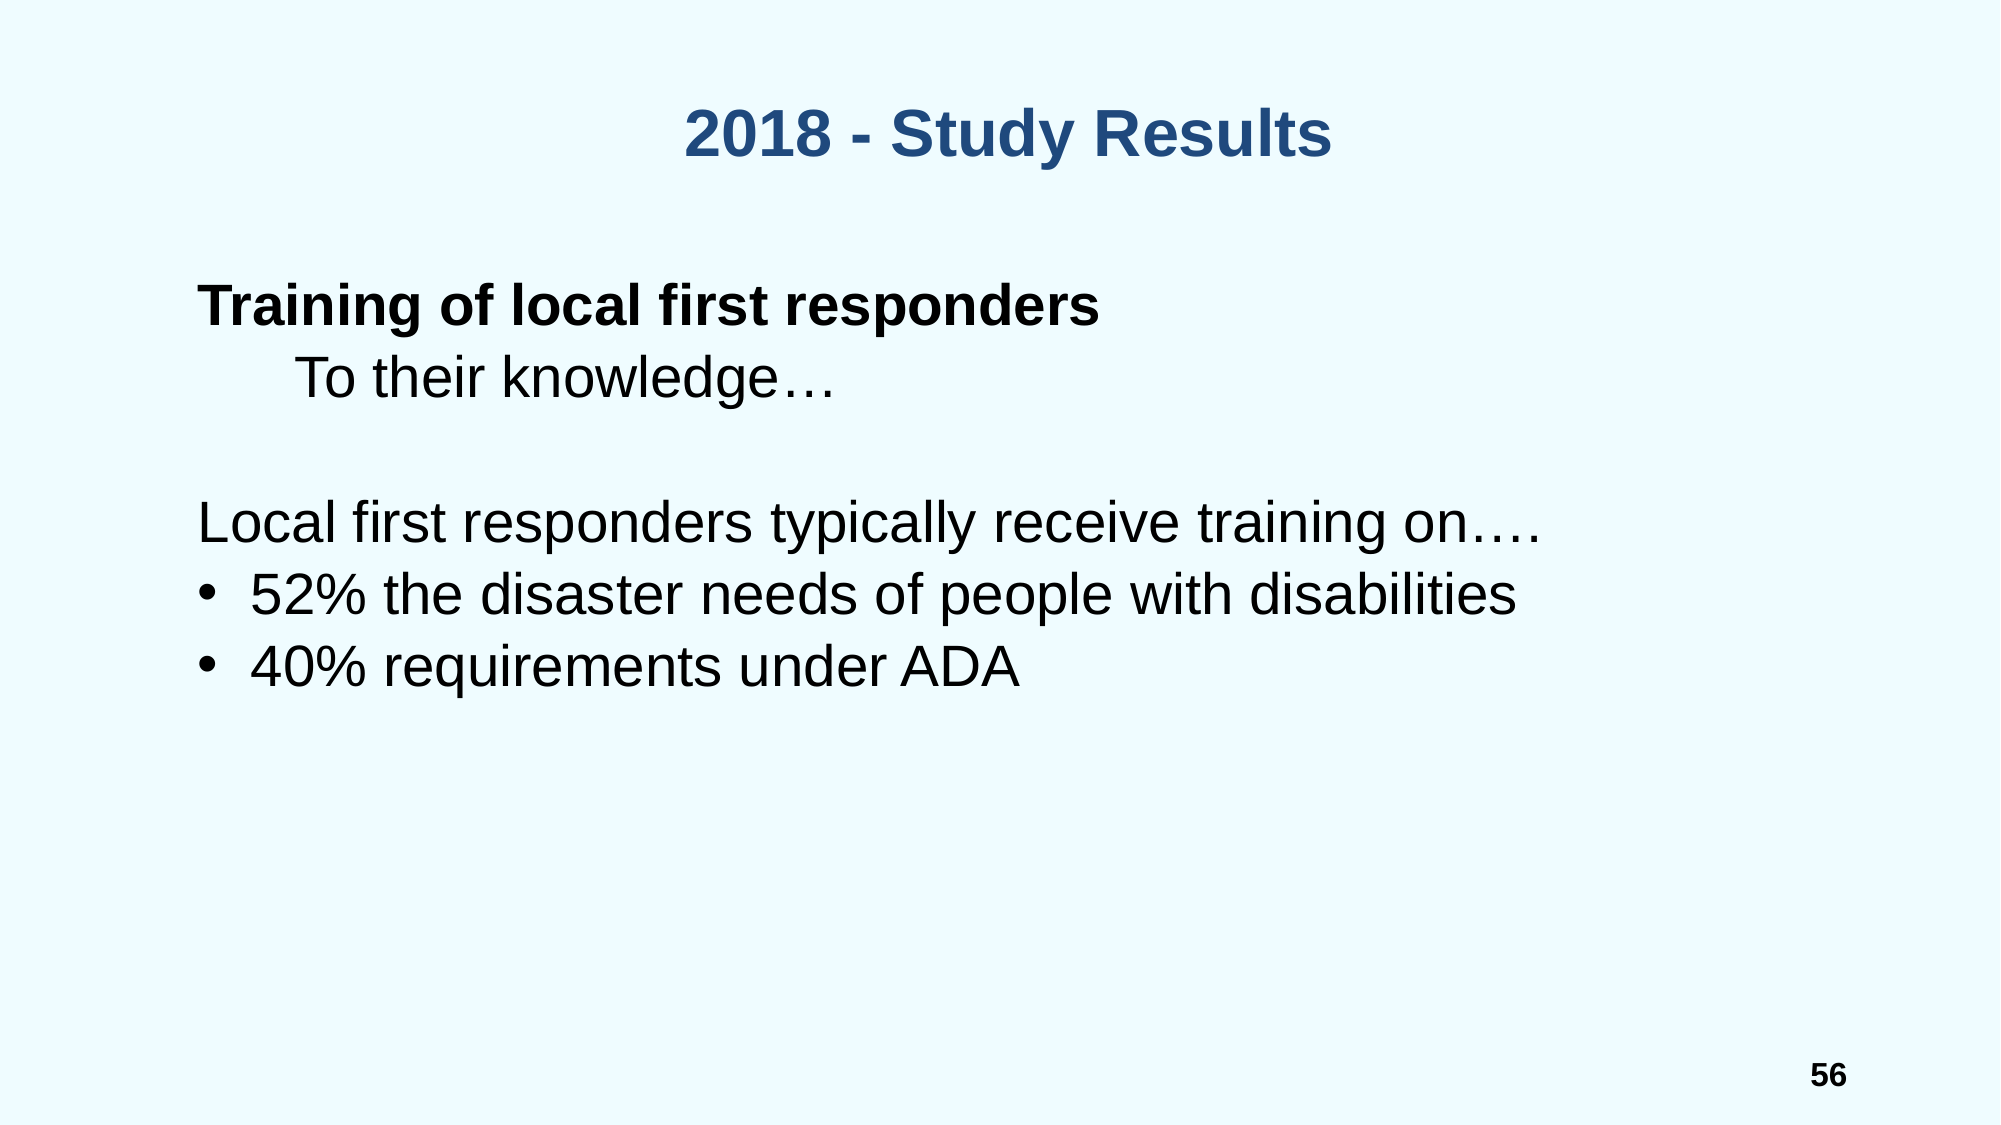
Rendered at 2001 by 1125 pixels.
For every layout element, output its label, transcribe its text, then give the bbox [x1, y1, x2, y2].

slide_number 56 [1412, 1042, 1863, 1103]
text_box Training of local first responders To their knowledge… Local first responders typically receive training on…. 52% the disaster needs of people with disabilities 40% requirements under ADA [198, 213, 1819, 843]
title 2018 - Study Results [324, 33, 1693, 213]
